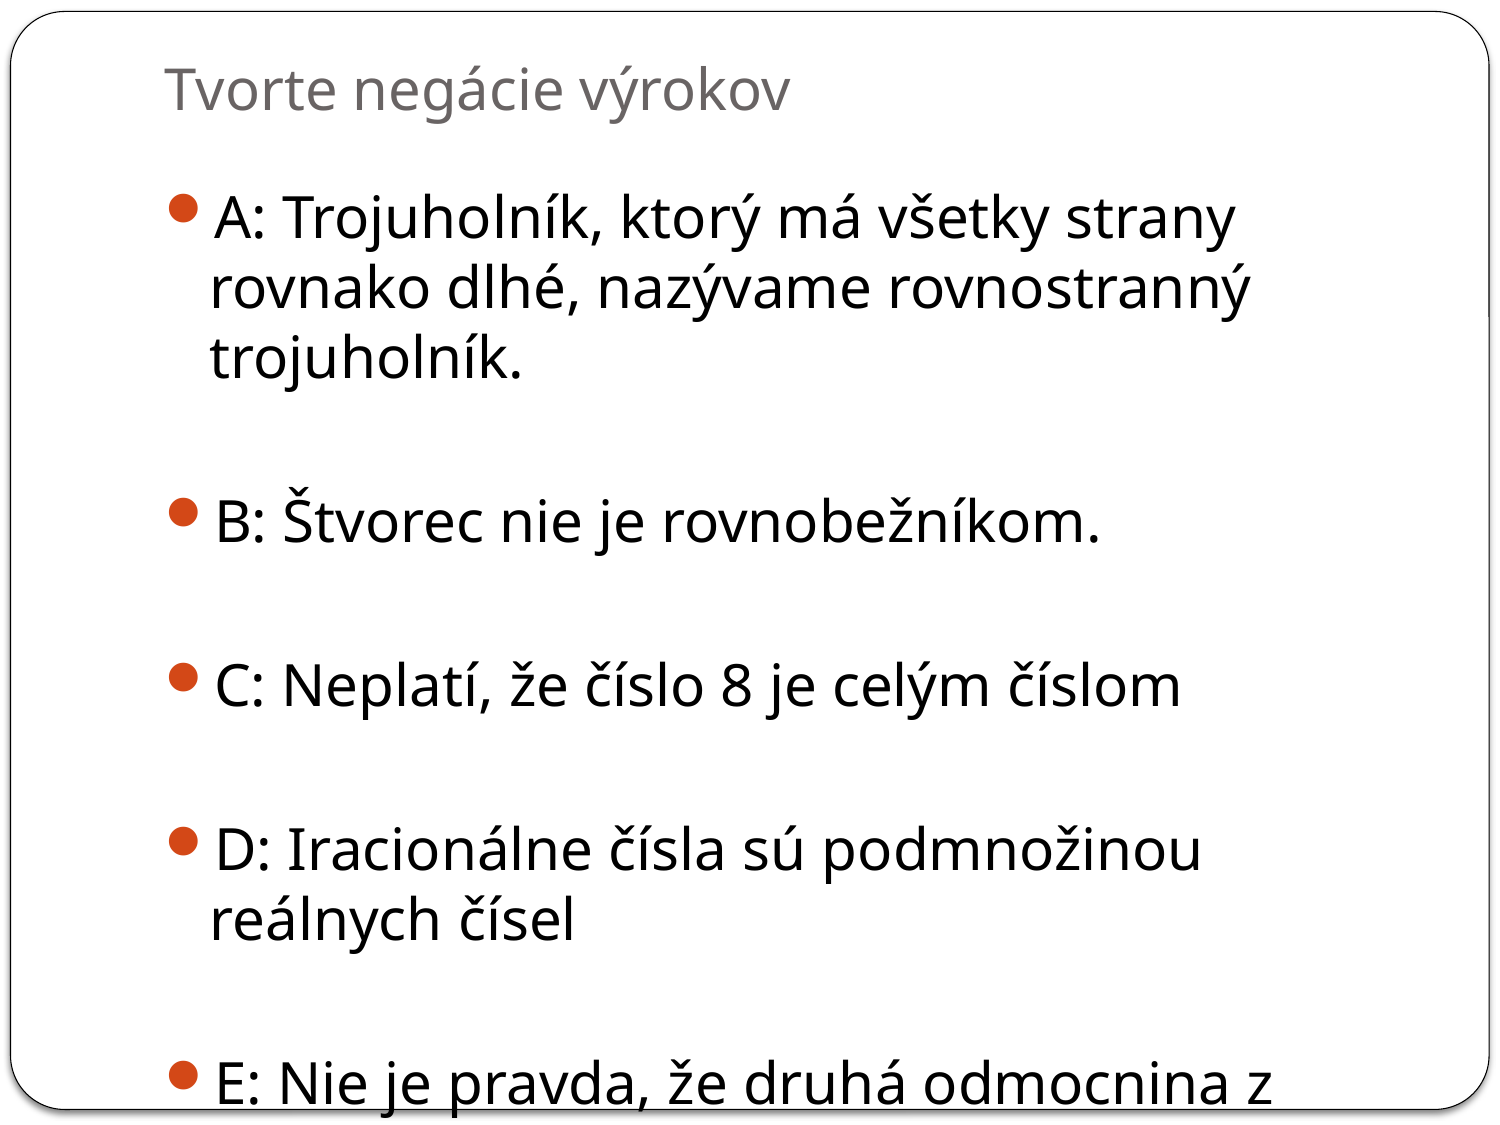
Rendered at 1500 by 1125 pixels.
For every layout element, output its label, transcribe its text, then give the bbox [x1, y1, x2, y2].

title Tvorte negácie výrokov [150, 45, 1425, 138]
list A: Trojuholník, ktorý má všetky strany rovnako dlhé, nazývame rovnostranný trojuholník. B: Štvorec nie je rovnobežníkom. C: Neplatí, že číslo 8 je celým číslom D: Iracionálne čísla sú podmnožinou reálnych čísel E: Nie je pravda, že druhá odmocnina z dvoch je iracionálne číslo [150, 172, 1425, 923]
